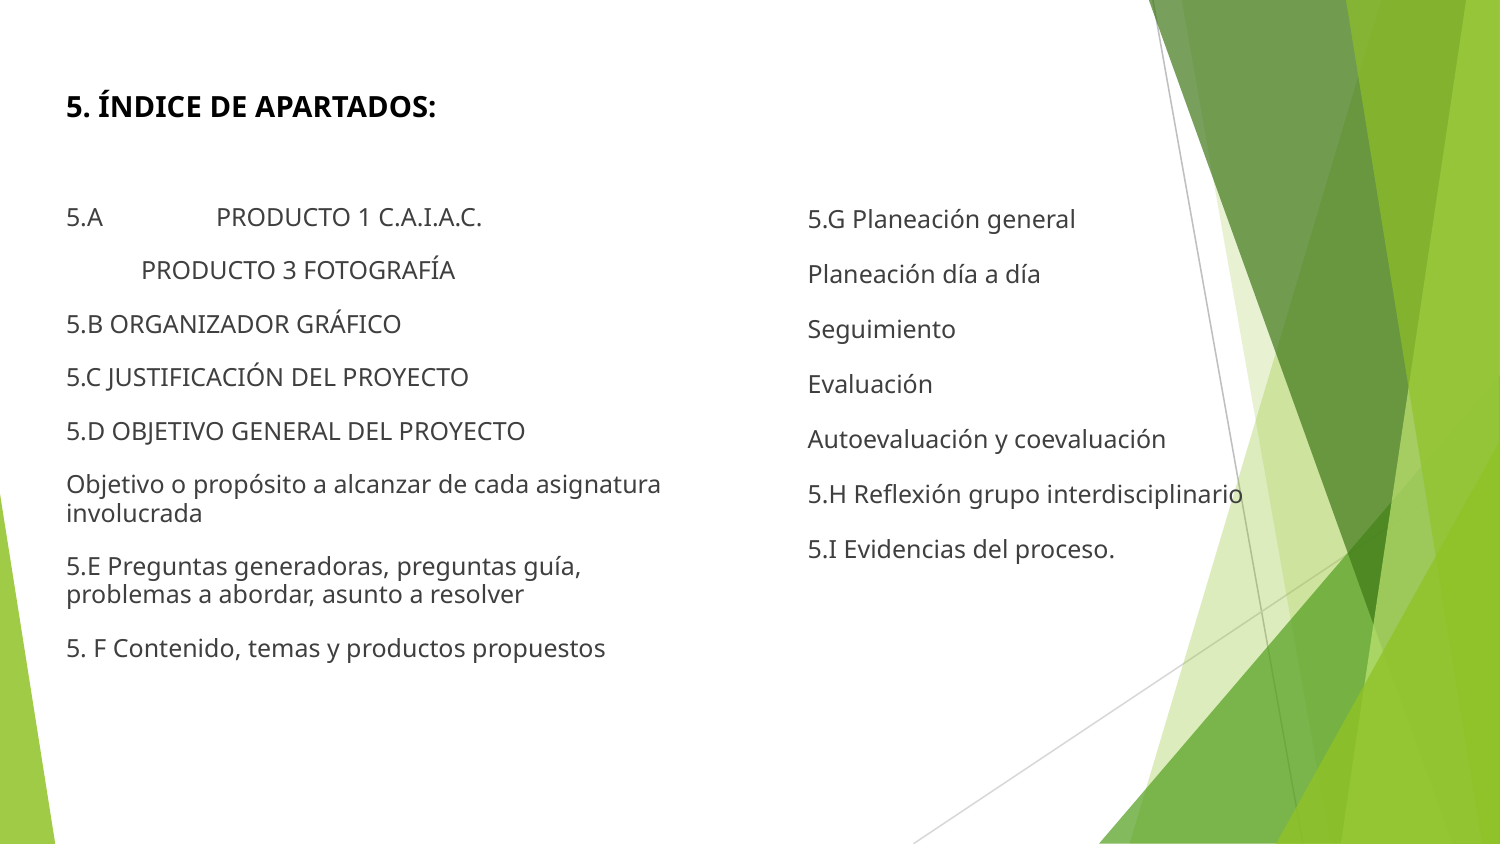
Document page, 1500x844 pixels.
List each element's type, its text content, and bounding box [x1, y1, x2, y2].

list 5.A PRODUCTO 1 C.A.I.A.C. PRODUCTO 3 FOTOGRAFÍA 5.B ORGANIZADOR GRÁFICO 5.C JUSTIFICACIÓN DEL PROYECTO 5.D OBJETIVO GENERAL DEL PROYECTO Objetivo o propósito a alcanzar de cada asignatura involucrada 5.E Preguntas generadoras, preguntas guía, problemas a abordar, asunto a resolver 5. F Contenido, temas y productos propuestos [51, 189, 708, 750]
list 5.G Planeación general Planeación día a día Seguimiento Evaluación Autoevaluación y coevaluación 5.H Reflexión grupo interdisciplinario 5.I Evidencias del proceso. [792, 189, 1449, 750]
title 5. ÍNDICE DE APARTADOS: [51, 72, 1449, 167]
